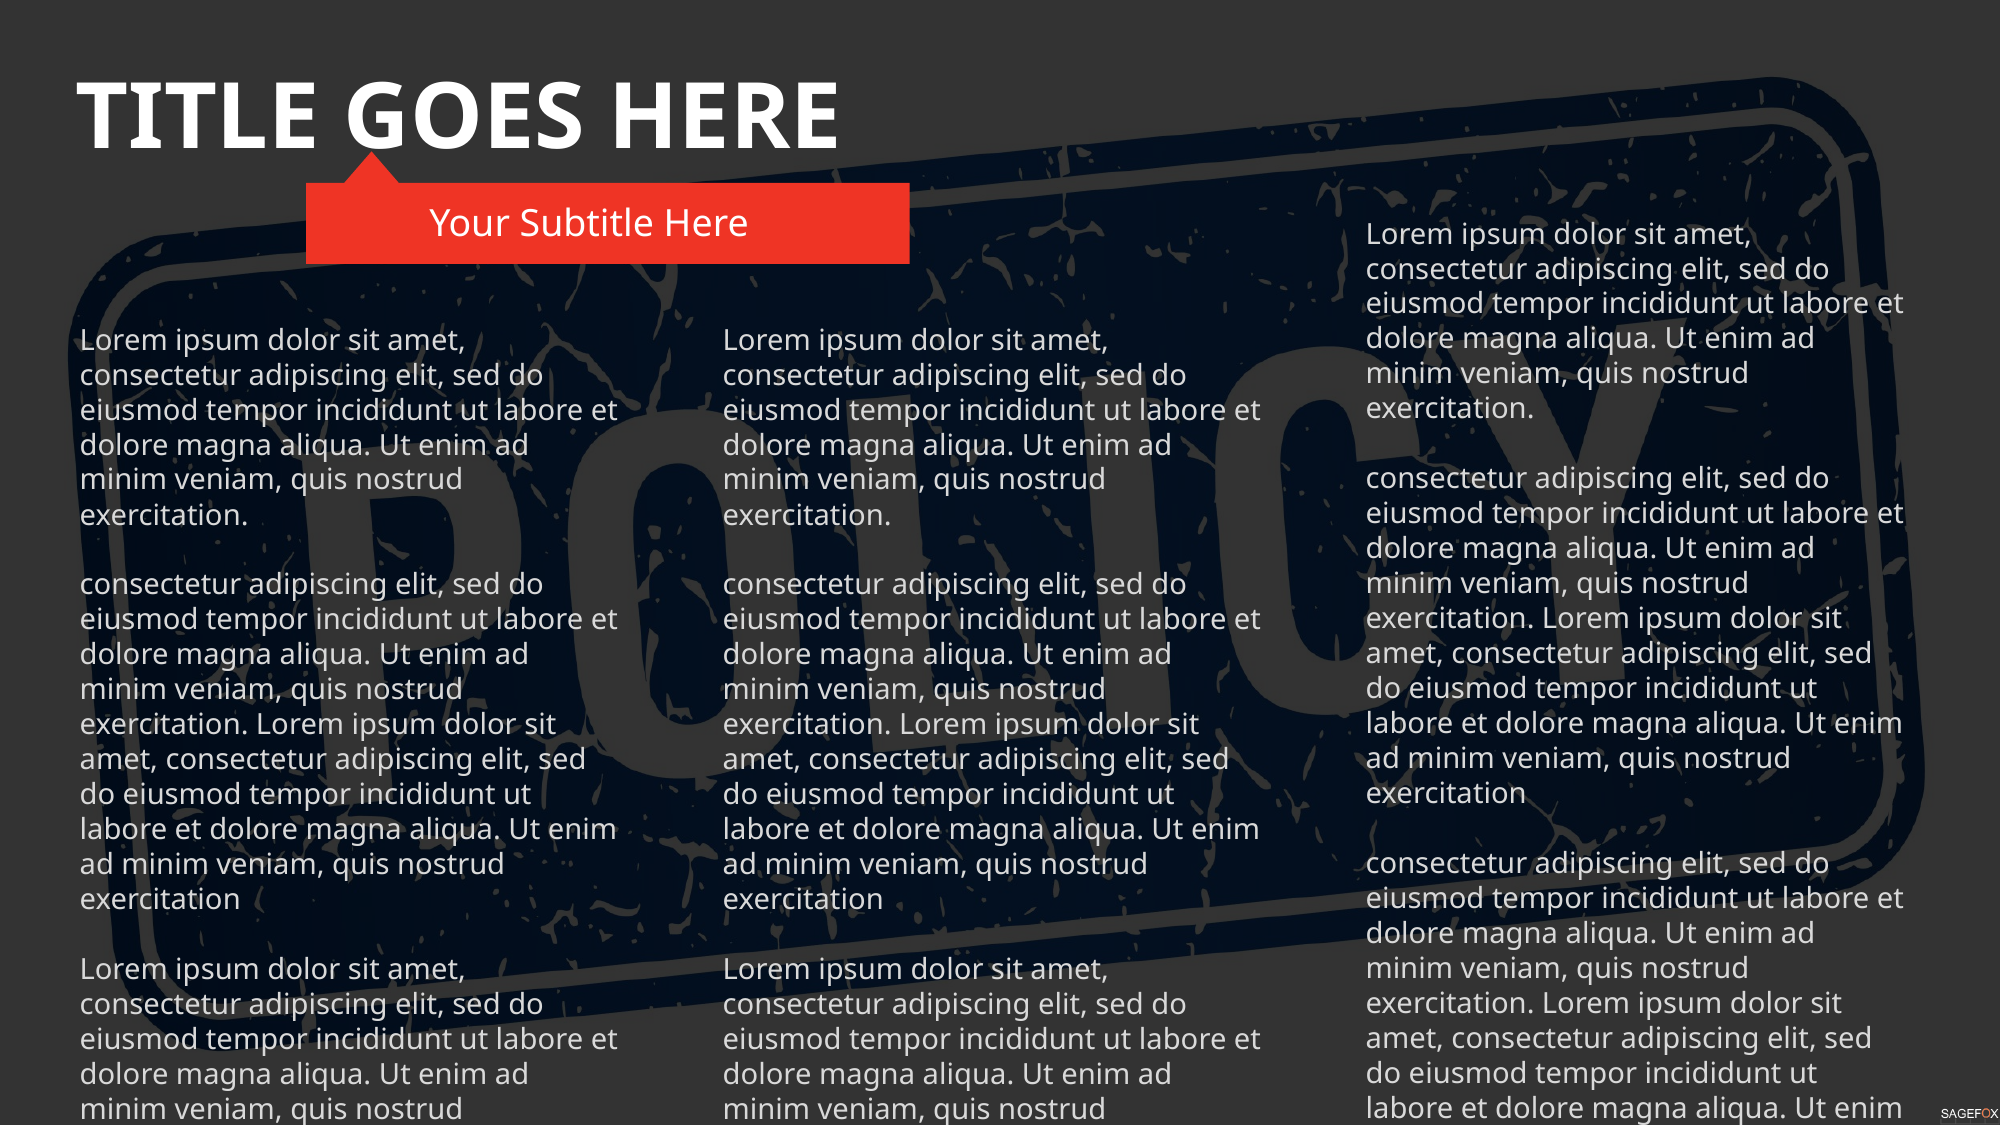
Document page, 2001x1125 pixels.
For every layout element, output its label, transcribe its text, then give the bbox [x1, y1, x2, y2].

text_box Lorem ipsum dolor sit amet, consectetur adipiscing elit, sed do eiusmod tempor incididunt ut labore et dolore magna aliqua. Ut enim ad minim veniam, quis nostrud exercitation. consectetur adipiscing elit, sed do eiusmod tempor incididunt ut labore et dolore magna aliqua. Ut enim ad minim veniam, quis nostrud exercitation. Lorem ipsum dolor sit amet, consectetur adipiscing elit, sed do eiusmod tempor incididunt ut labore et dolore magna aliqua. Ut enim ad minim veniam, quis nostrud exercitation Lorem ipsum dolor sit amet, consectetur adipiscing elit, sed do eiusmod tempor incididunt ut labore et dolore magna aliqua. Ut enim ad minim veniam, quis nostrud exercitation [707, 313, 1278, 1125]
text_box Lorem ipsum dolor sit amet, consectetur adipiscing elit, sed do eiusmod tempor incididunt ut labore et dolore magna aliqua. Ut enim ad minim veniam, quis nostrud exercitation. consectetur adipiscing elit, sed do eiusmod tempor incididunt ut labore et dolore magna aliqua. Ut enim ad minim veniam, quis nostrud exercitation. Lorem ipsum dolor sit amet, consectetur adipiscing elit, sed do eiusmod tempor incididunt ut labore et dolore magna aliqua. Ut enim ad minim veniam, quis nostrud exercitation consectetur adipiscing elit, sed do eiusmod tempor incididunt ut labore et dolore magna aliqua. Ut enim ad minim veniam, quis nostrud exercitation. Lorem ipsum dolor sit amet, consectetur adipiscing elit, sed do eiusmod tempor incididunt ut labore et dolore magna aliqua. Ut enim ad minim veniam, quis nostrud exercitation [1350, 207, 1921, 1125]
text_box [306, 151, 910, 264]
text_box TITLE GOES HERE [60, 49, 965, 175]
picture [0, 0, 2001, 1125]
text_box Lorem ipsum dolor sit amet, consectetur adipiscing elit, sed do eiusmod tempor incididunt ut labore et dolore magna aliqua. Ut enim ad minim veniam, quis nostrud exercitation. consectetur adipiscing elit, sed do eiusmod tempor incididunt ut labore et dolore magna aliqua. Ut enim ad minim veniam, quis nostrud exercitation. Lorem ipsum dolor sit amet, consectetur adipiscing elit, sed do eiusmod tempor incididunt ut labore et dolore magna aliqua. Ut enim ad minim veniam, quis nostrud exercitation Lorem ipsum dolor sit amet, consectetur adipiscing elit, sed do eiusmod tempor incididunt ut labore et dolore magna aliqua. Ut enim ad minim veniam, quis nostrud exercitation. [64, 313, 635, 1125]
